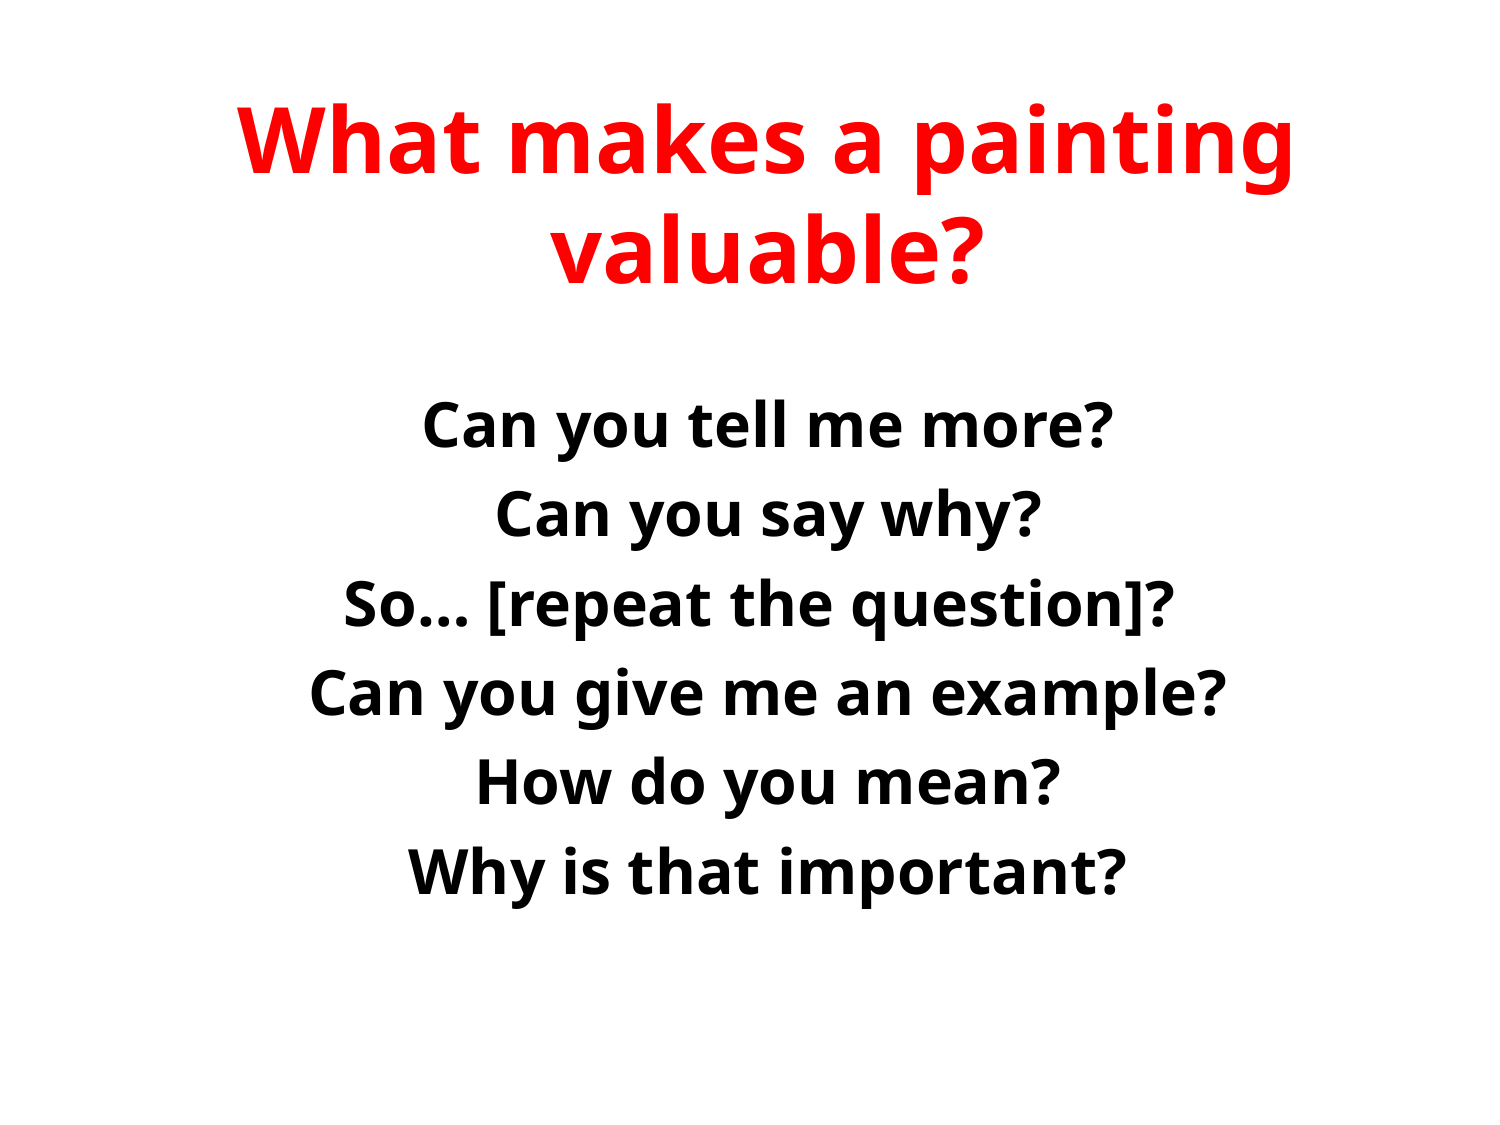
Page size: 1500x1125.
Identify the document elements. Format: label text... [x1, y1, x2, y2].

text_box Can you tell me more? Can you say why? So… [repeat the question]? Can you give me an example? How do you mean? Why is that important? [261, 518, 1275, 900]
text_box What makes a painting valuable? [45, 89, 1491, 295]
